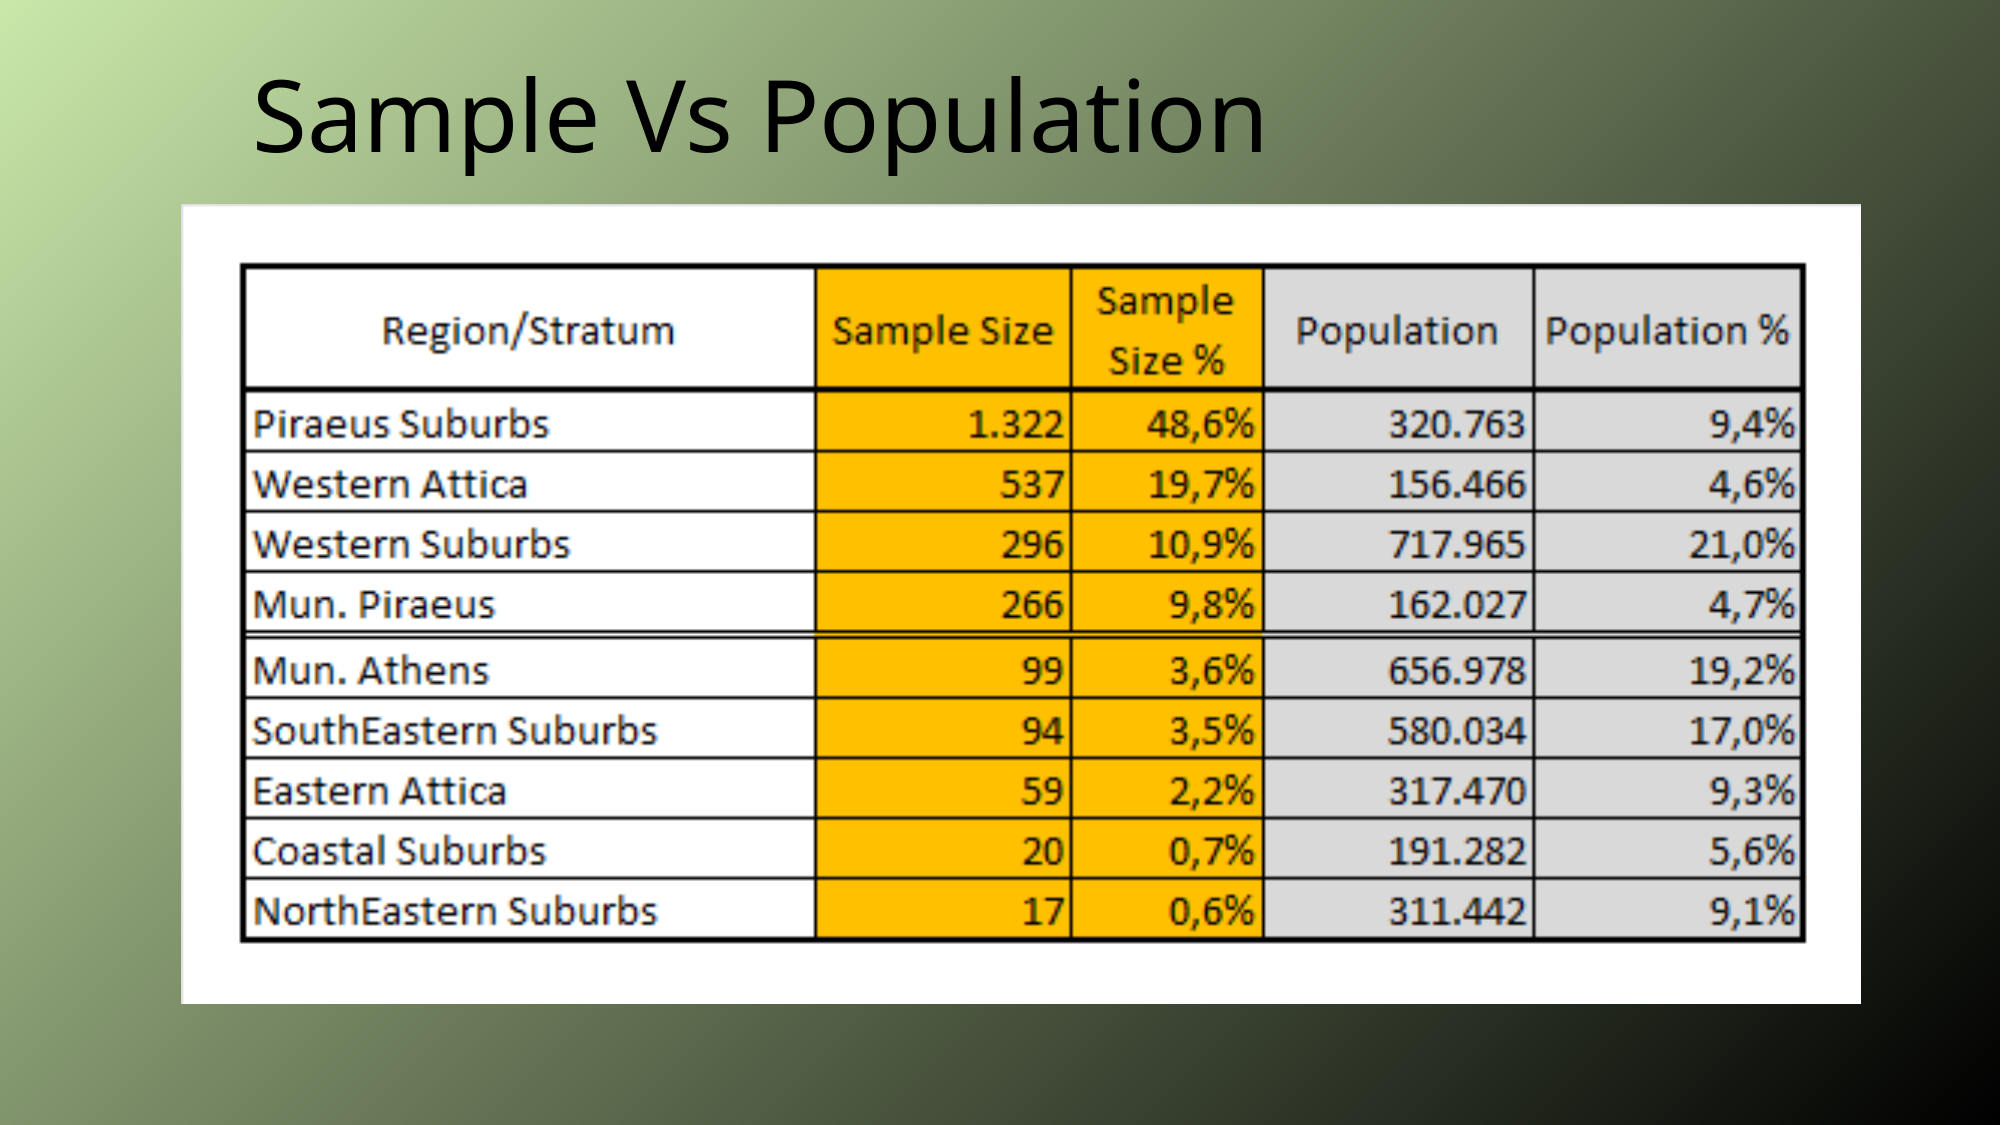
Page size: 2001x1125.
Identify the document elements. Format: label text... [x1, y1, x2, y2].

text_box Sample Vs Population [237, 58, 1814, 204]
picture [181, 204, 1862, 1005]
